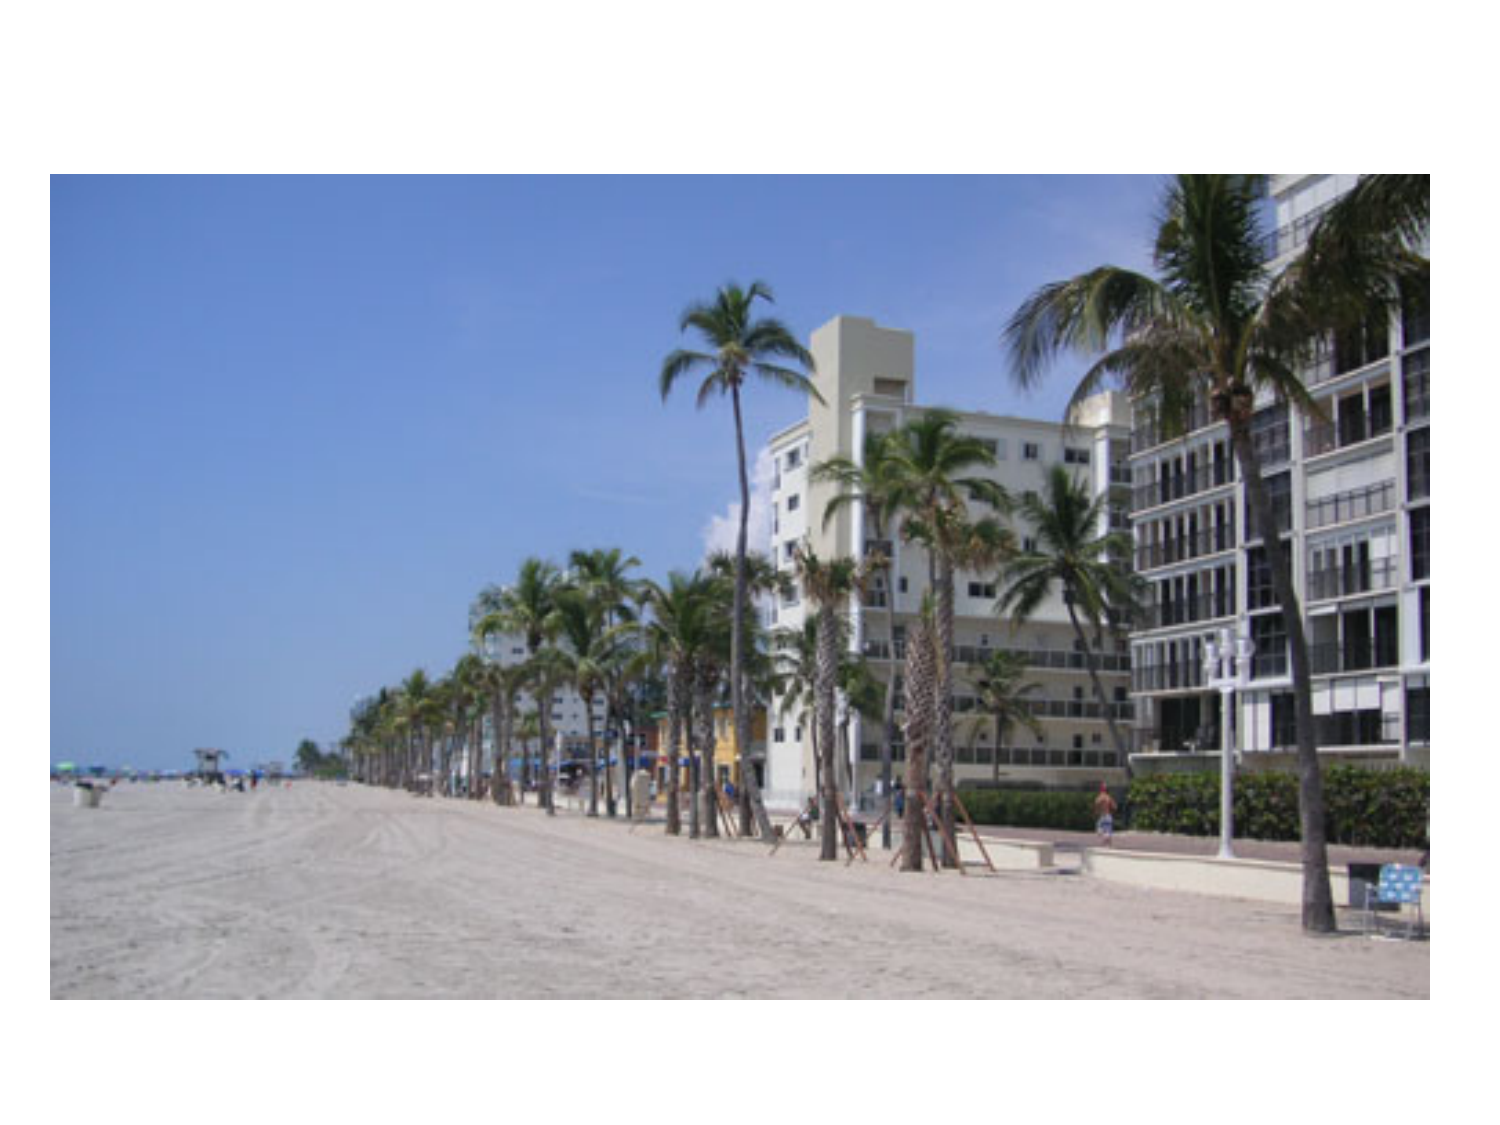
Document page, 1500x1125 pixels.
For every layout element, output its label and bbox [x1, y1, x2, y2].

picture [49, 174, 1430, 1001]
